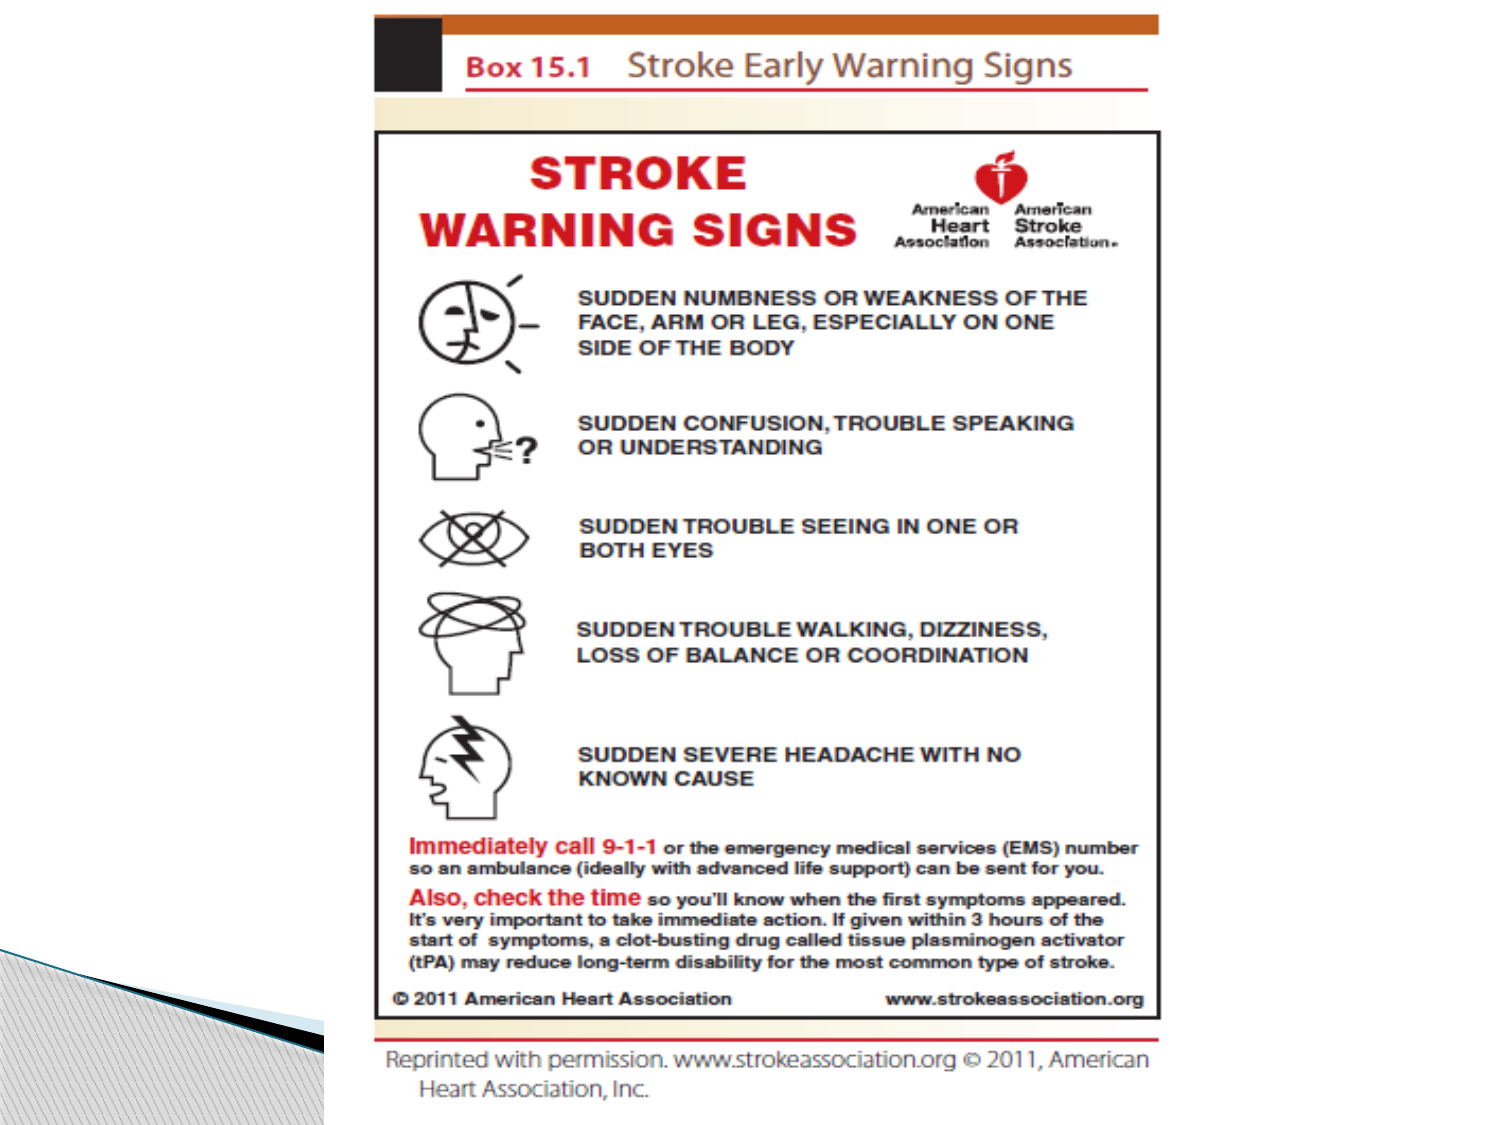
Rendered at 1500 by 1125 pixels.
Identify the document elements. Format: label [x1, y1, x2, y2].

picture [324, 0, 1226, 1125]
